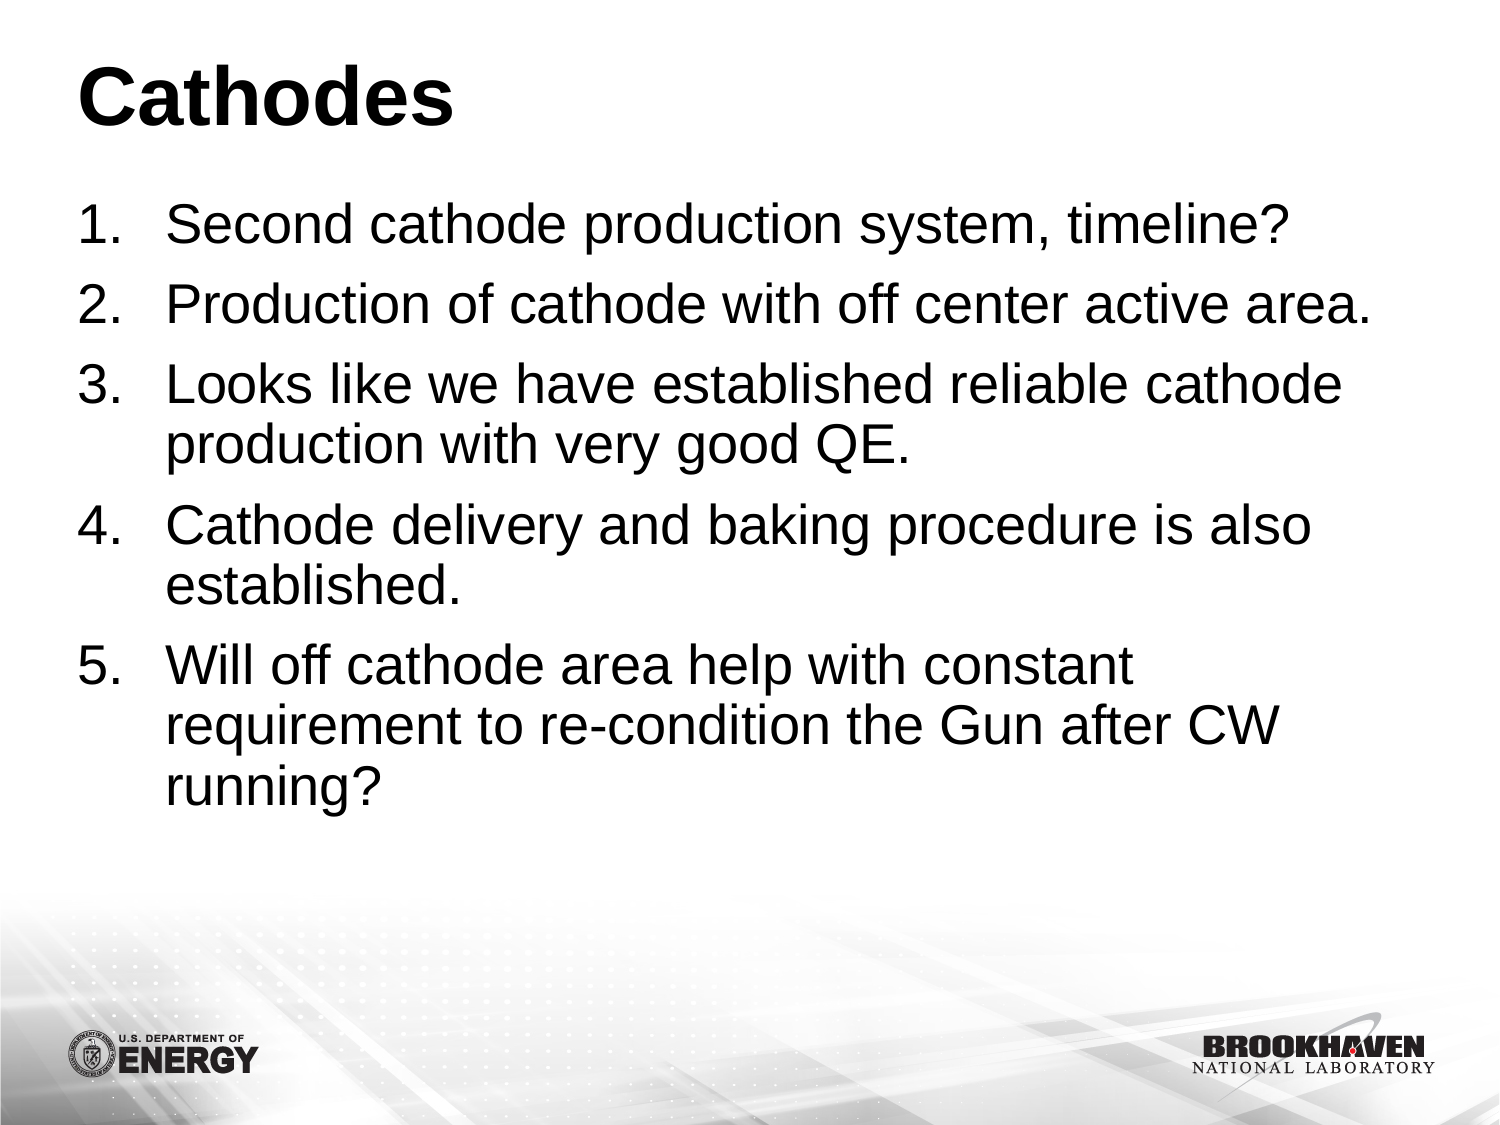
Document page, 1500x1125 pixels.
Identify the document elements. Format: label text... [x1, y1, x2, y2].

title Cathodes [62, 46, 1438, 225]
list Second cathode production system, timeline? Production of cathode with off center active area. Looks like we have established reliable cathode production with very good QE. Cathode delivery and baking procedure is also established. Will off cathode area help with constant requirement to re-condition the Gun after CW running? [62, 187, 1429, 832]
picture [0, 0, 1500, 1125]
